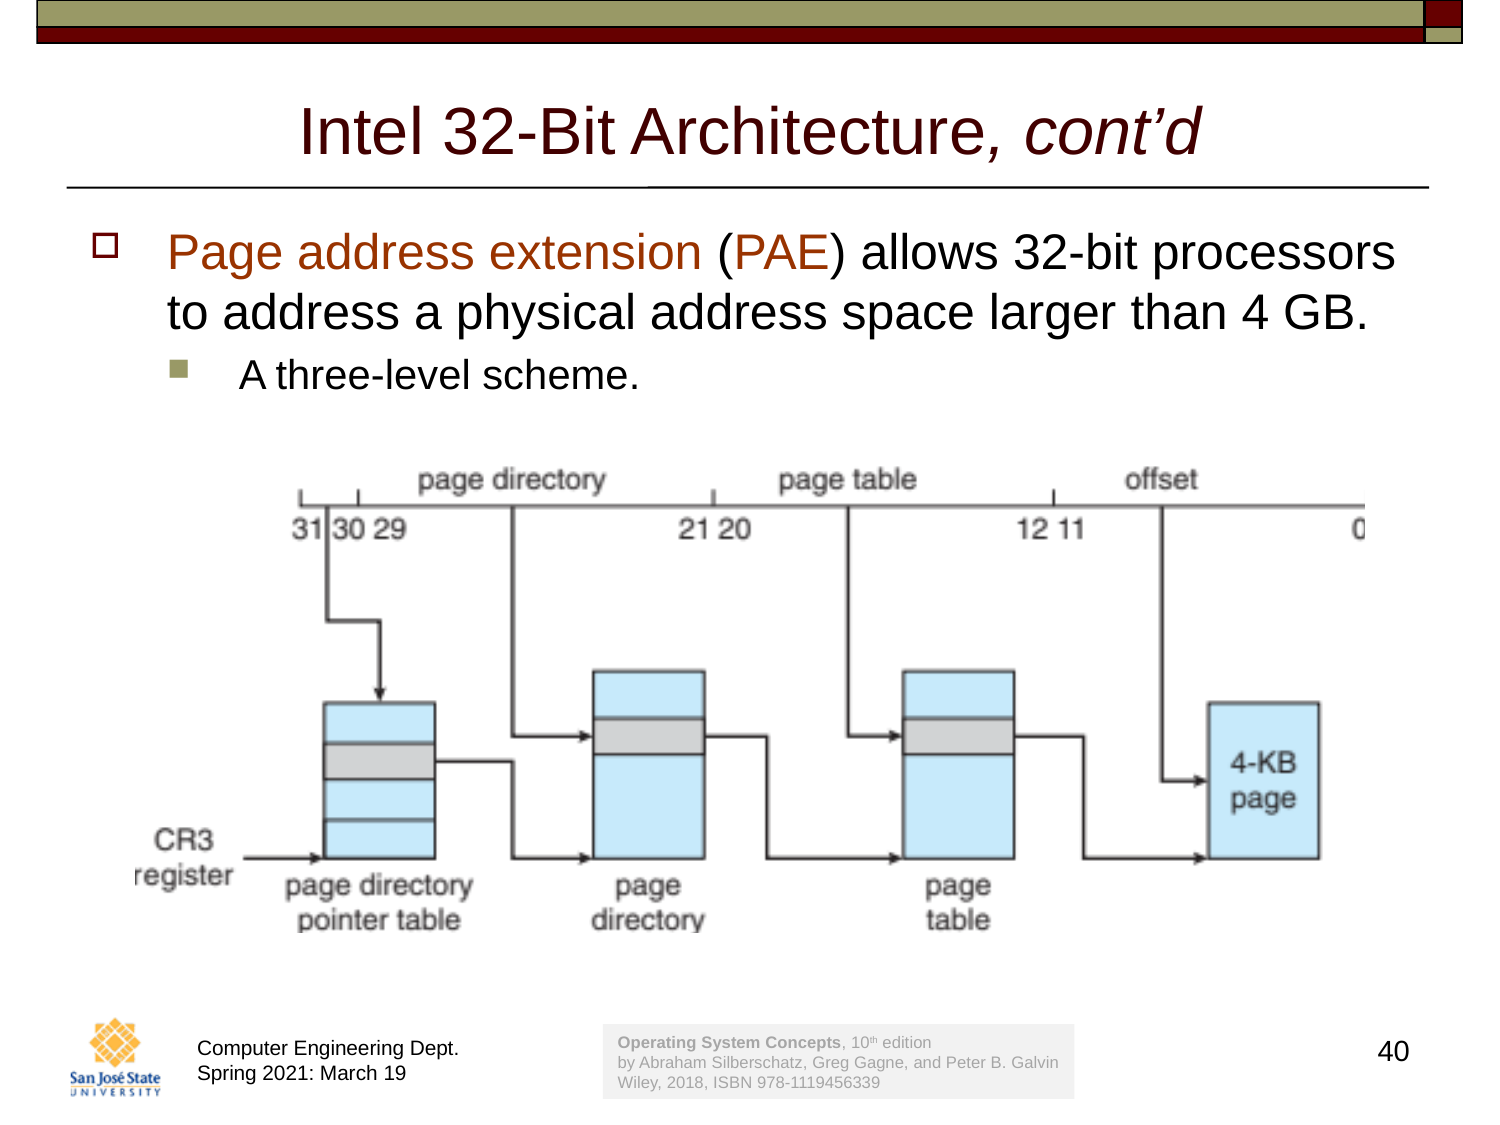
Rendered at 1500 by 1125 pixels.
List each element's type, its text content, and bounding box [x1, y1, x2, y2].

slide_number 40 [1305, 1025, 1425, 1100]
title Intel 32-Bit Architecture, cont’d [75, 67, 1425, 175]
picture [135, 465, 1365, 933]
list Page address extension (PAE) allows 32-bit processors to address a physical address space larger than 4 GB. A three-level scheme. [75, 212, 1425, 428]
text_box Operating System Concepts, 10th edition by Abraham Silberschatz, Greg Gagne, and Peter B. Galvin Wiley, 2018, ISBN 978-1119456339 [602, 1024, 1075, 1099]
picture [60, 1012, 166, 1112]
